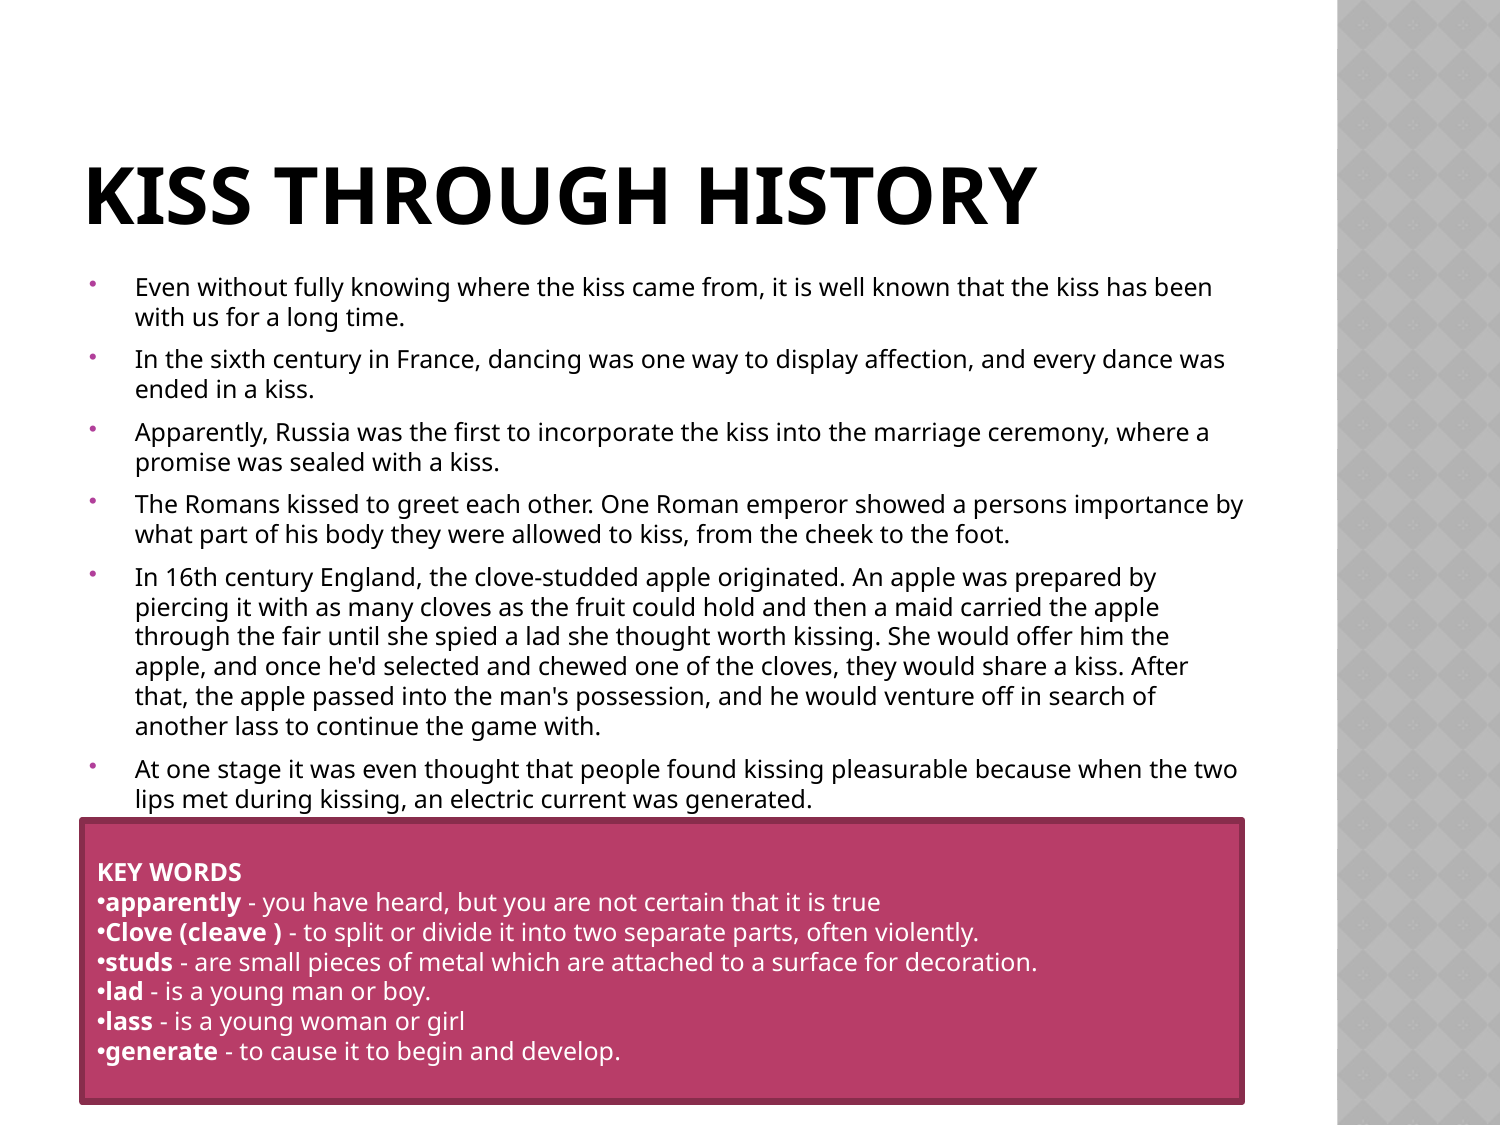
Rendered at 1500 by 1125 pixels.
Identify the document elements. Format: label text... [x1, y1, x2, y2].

title Kiss through history [75, 140, 1263, 240]
list Even without fully knowing where the kiss came from, it is well known that the kiss has been with us for a long time. In the sixth century in France, dancing was one way to display affection, and every dance was ended in a kiss. Apparently, Russia was the first to incorporate the kiss into the marriage ceremony, where a promise was sealed with a kiss. The Romans kissed to greet each other. One Roman emperor showed a persons importance by what part of his body they were allowed to kiss, from the cheek to the foot. In 16th century England, the clove-studded apple originated. An apple was prepared by piercing it with as many cloves as the fruit could hold and then a maid carried the apple through the fair until she spied a lad she thought worth kissing. She would offer him the apple, and once he'd selected and chewed one of the cloves, they would share a kiss. After that, the apple passed into the man's possession, and he would venture off in search of another lass to continue the game with. At one stage it was even thought that people found kissing pleasurable because when the two lips met during kissing, an electric current was generated. [75, 264, 1263, 832]
text_box KEY WORDS apparently - you have heard, but you are not certain that it is true Clove (cleave ) - to split or divide it into two separate parts, often violently. studs - are small pieces of metal which are attached to a surface for decoration. lad - is a young man or boy. lass - is a young woman or girl generate - to cause it to begin and develop. [79, 817, 1245, 1105]
